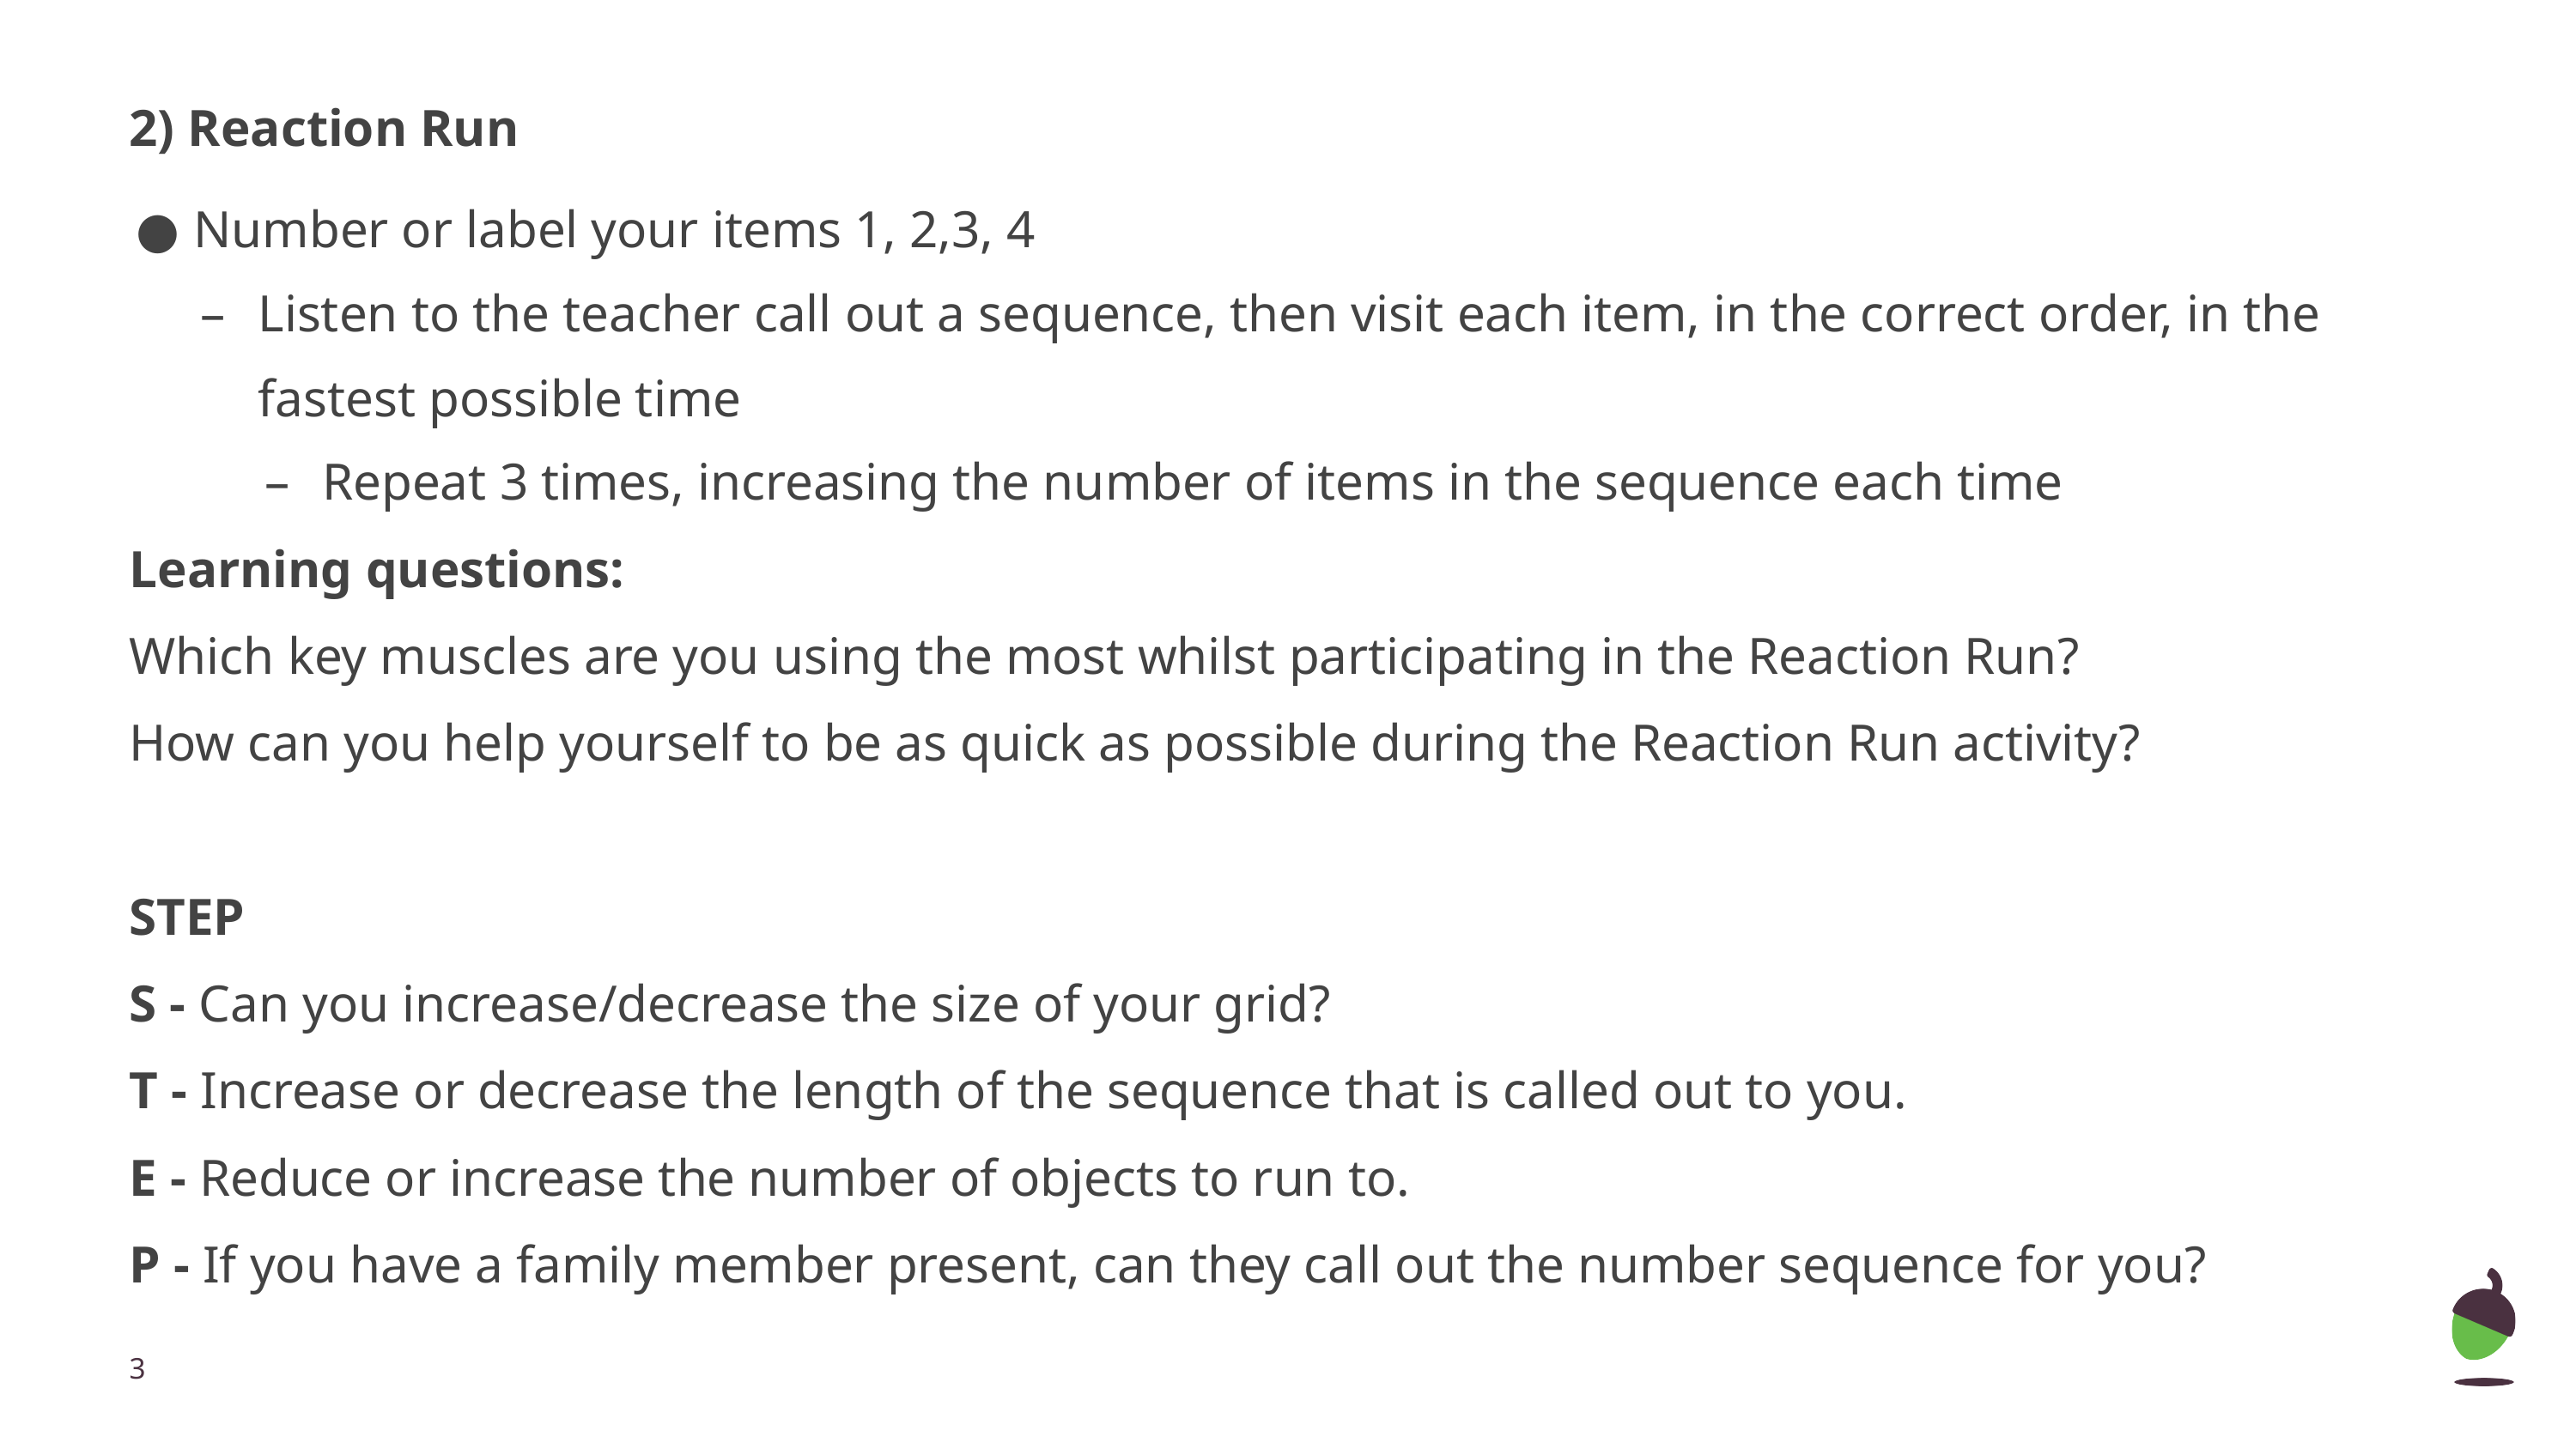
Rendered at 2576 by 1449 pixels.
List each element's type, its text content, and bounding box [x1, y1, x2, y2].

picture [2451, 1268, 2516, 1386]
list 2) Reaction Run Number or label your items 1, 2,3, 4 Listen to the teacher call out a sequence, then visit each item, in the correct order, in the fastest possible time Repeat 3 times, increasing the number of items in the sequence each time Learning questions: Which key muscles are you using the most whilst participating in the Reaction Run? How can you help yourself to be as quick as possible during the Reaction Run activity? STEP S - Can you increase/decrease the size of your grid? T - Increase or decrease the length of the sequence that is called out to you. E - Reduce or increase the number of objects to run to. P - If you have a family member present, can they call out the number sequence for you? [129, 87, 2485, 1203]
slide_number ‹#› [129, 1349, 332, 1401]
